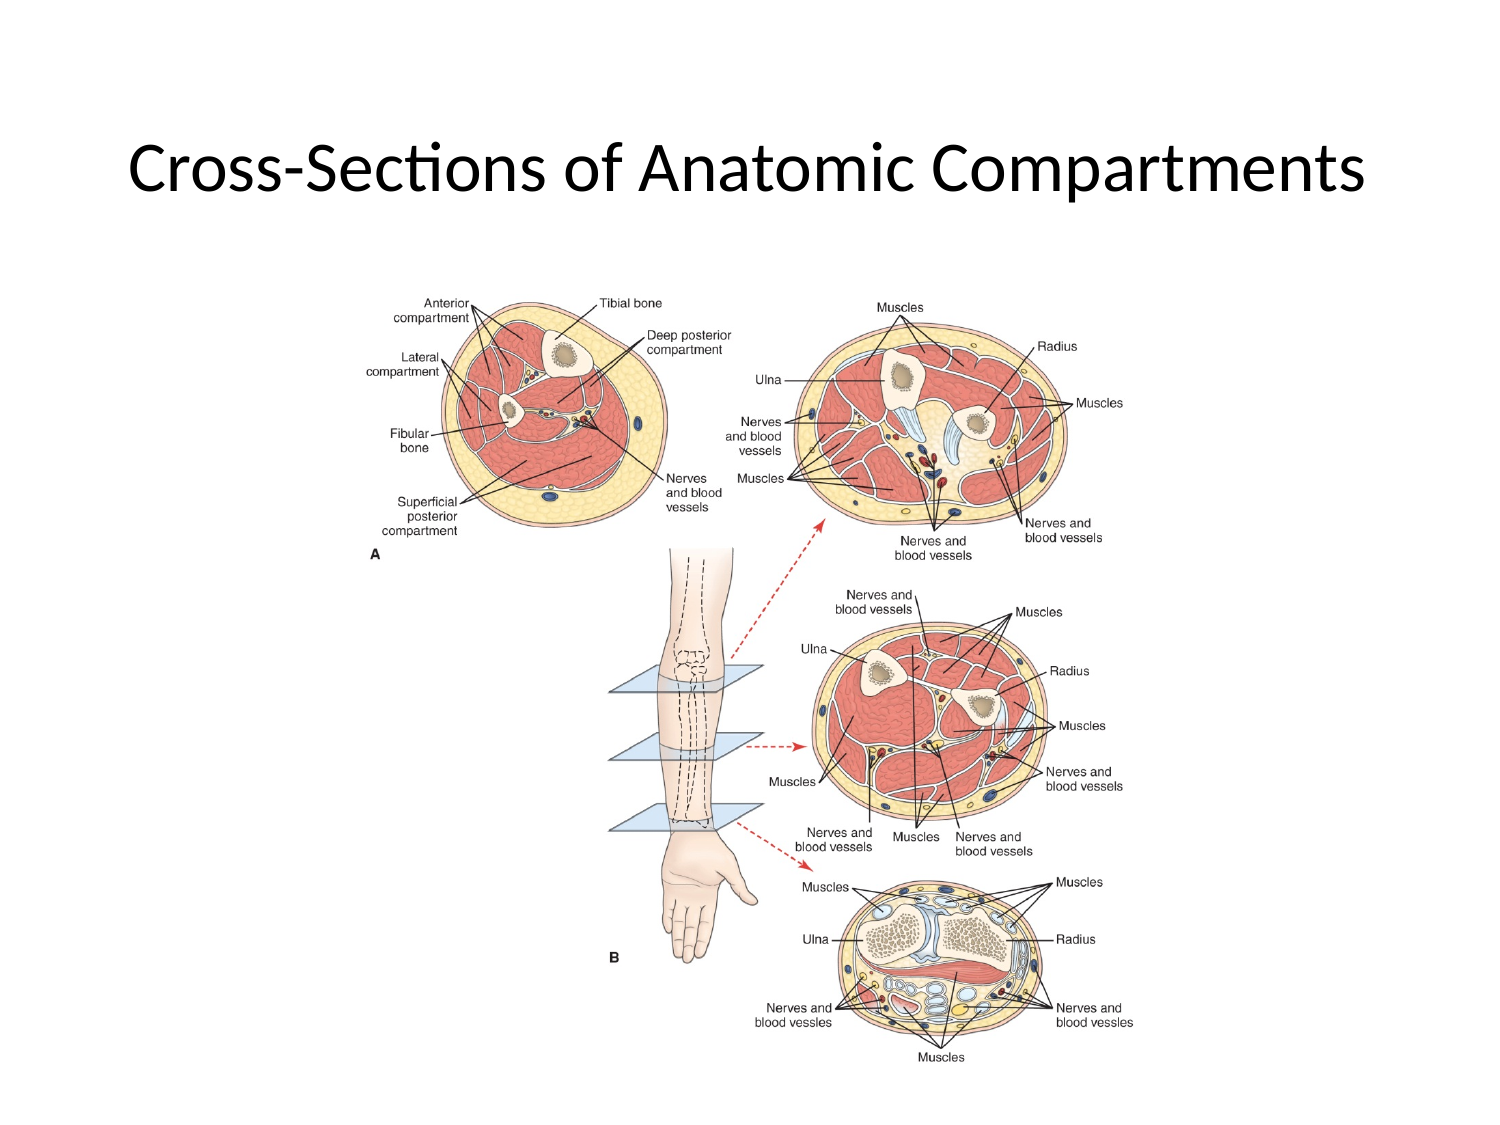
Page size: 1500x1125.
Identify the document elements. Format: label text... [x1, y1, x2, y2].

title Cross-Sections of Anatomic Compartments [27, 87, 1469, 238]
picture [362, 294, 1138, 1064]
